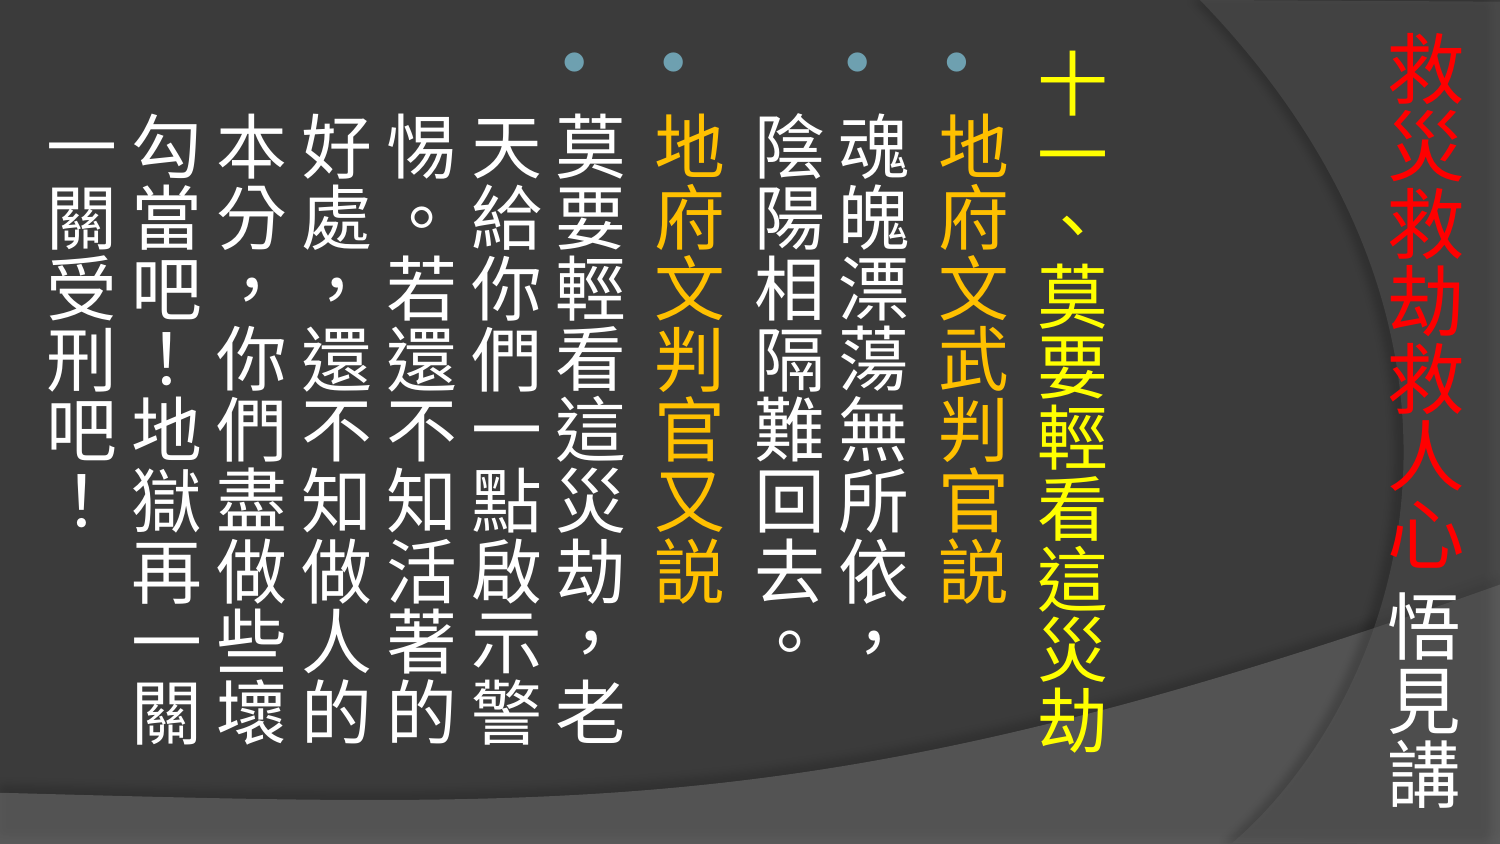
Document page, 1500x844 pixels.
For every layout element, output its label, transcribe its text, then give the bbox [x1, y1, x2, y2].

title 救災救劫救人心 悟見講 [1364, 21, 1483, 820]
list 十一、莫要輕看這災劫 地府文武判官説 魂魄漂蕩無所依， 陰陽相隔難回去。 地府文判官又説 莫要輕看這災劫，老天給你們一點啟示警惕。若還不知活著的好處，還不知做人的本分，你們盡做些壞勾當吧！地獄再一關一關受刑吧！ [29, 27, 1365, 820]
